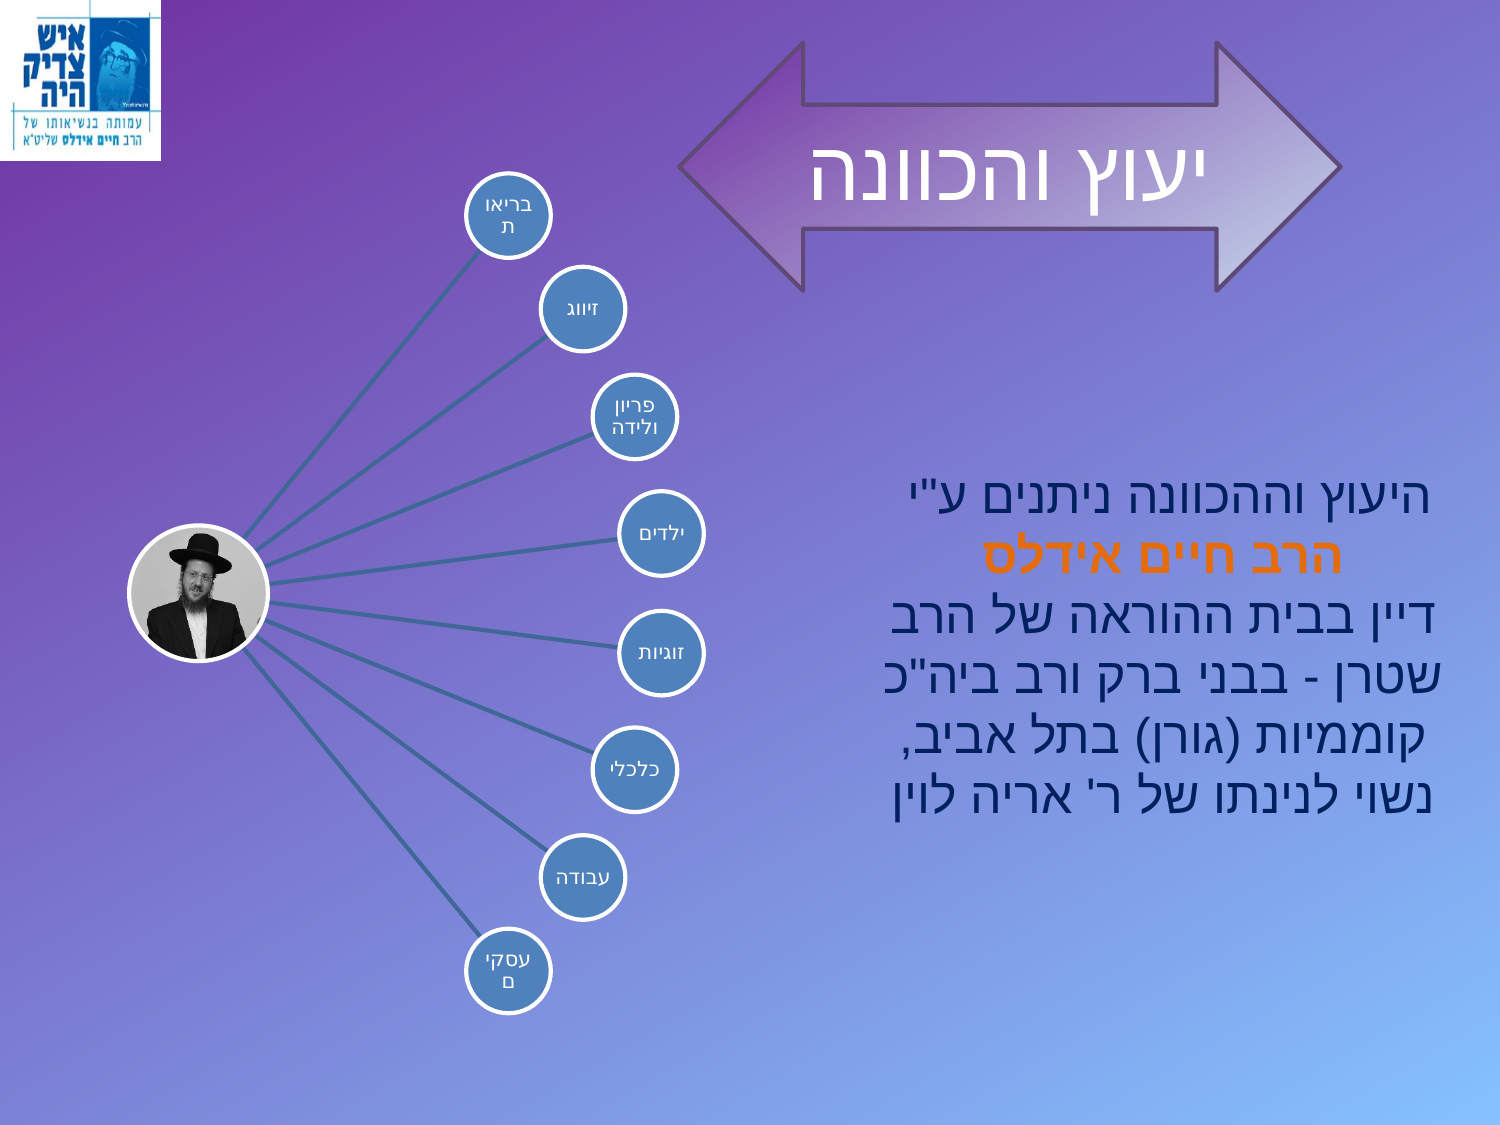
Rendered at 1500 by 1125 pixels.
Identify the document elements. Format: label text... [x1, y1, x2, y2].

text_box היעוץ וההכוונה ניתנים ע"י הרב חיים אידלס דיין בבית ההוראה של הרב שטרן - בבני ברק ורב ביה"כ קוממיות (גורן) בתל אביב, נשוי לנינתו של ר' אריה לוין [908, 456, 1483, 831]
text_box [64, 172, 904, 1015]
picture [0, 0, 161, 161]
text_box יעוץ והכוונה [677, 40, 1343, 293]
